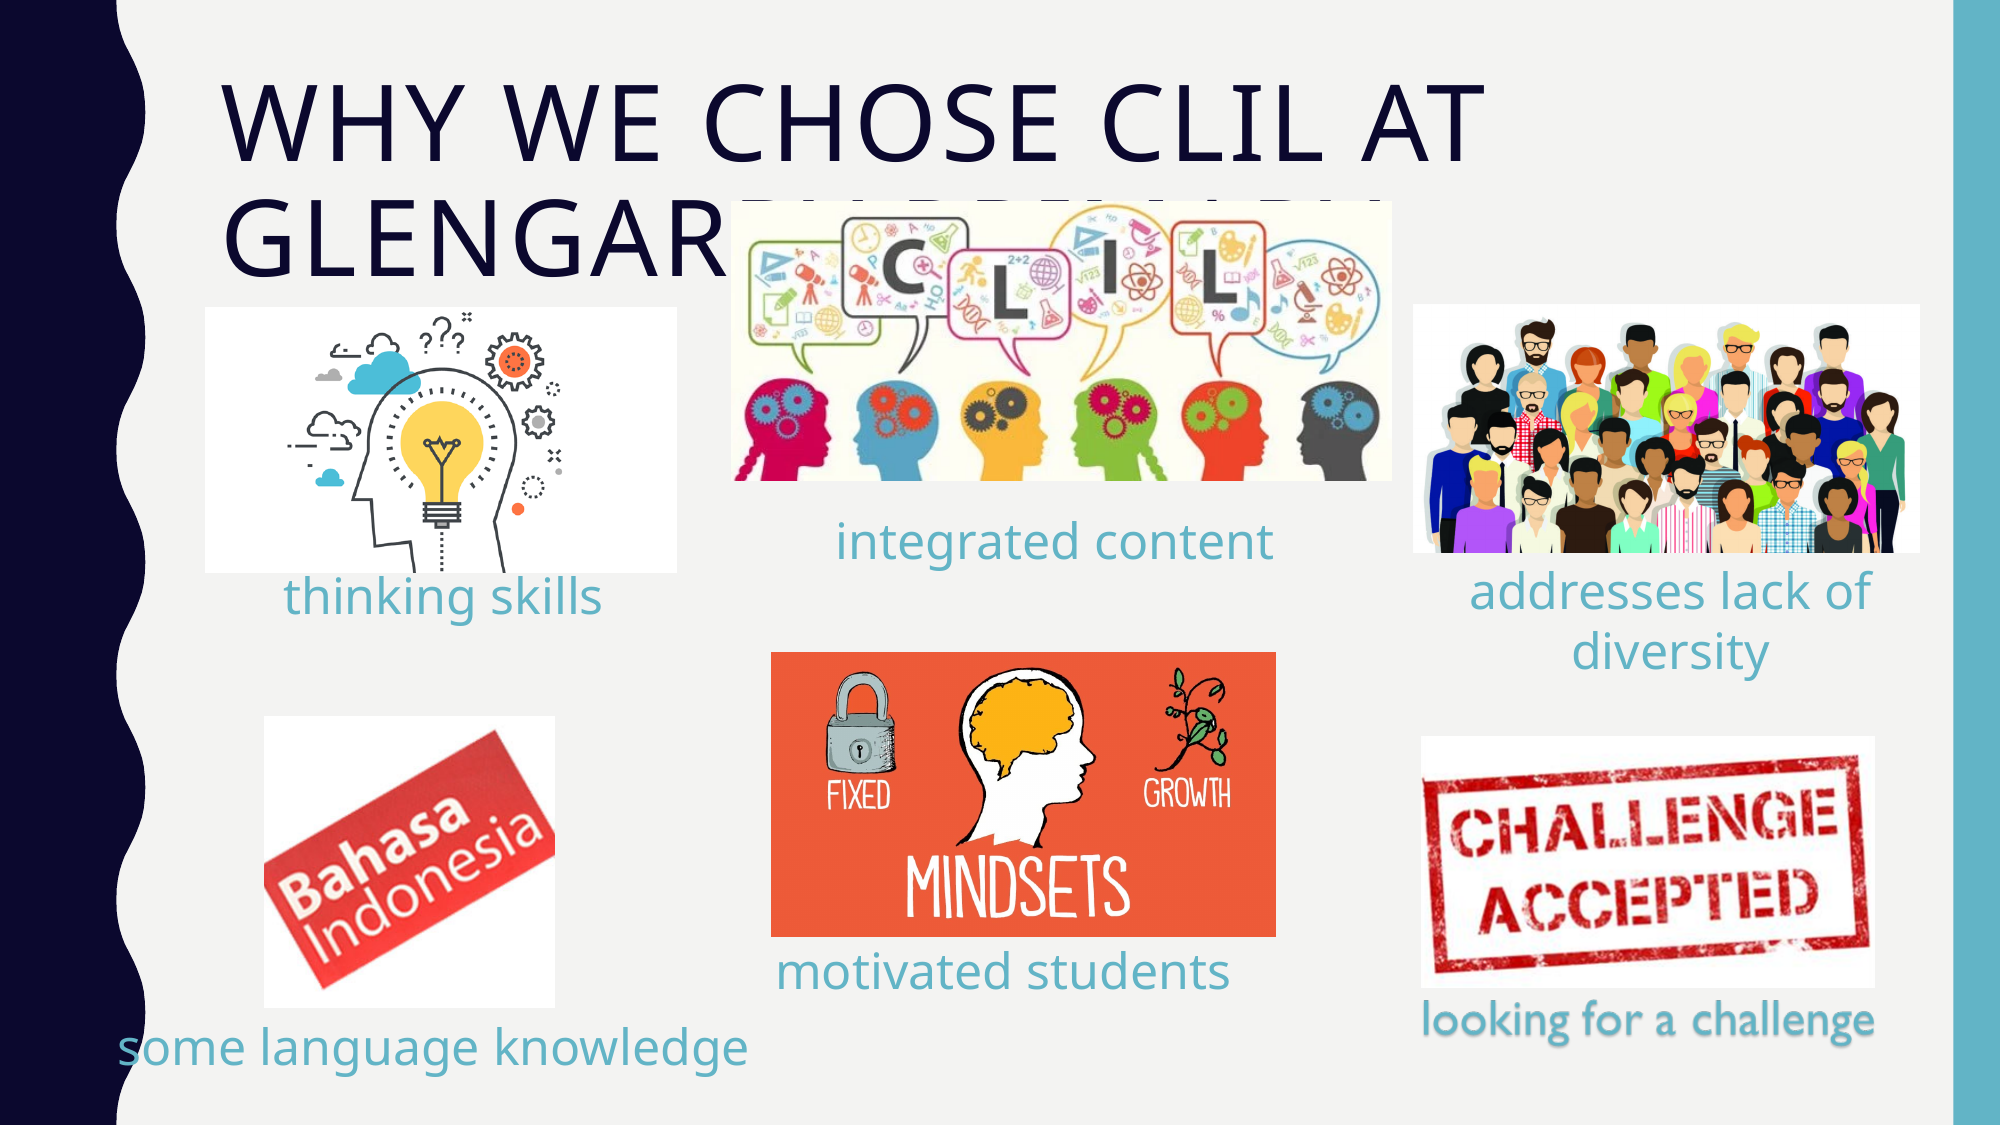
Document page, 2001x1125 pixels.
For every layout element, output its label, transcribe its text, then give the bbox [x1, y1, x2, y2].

picture [1387, 736, 1909, 1082]
text_box some language knowledge [102, 1007, 766, 1083]
picture [205, 307, 677, 574]
text_box thinking skills [173, 557, 715, 633]
text_box motivated students [760, 931, 1247, 1007]
picture [263, 716, 555, 1008]
picture [1412, 304, 1920, 553]
text_box addresses lack of diversity [1361, 552, 1980, 688]
picture [731, 201, 1392, 481]
title Why we chose CLIL at Glengarry Primary [205, 62, 1875, 308]
text_box integrated content [785, 501, 1326, 577]
picture [771, 652, 1276, 937]
